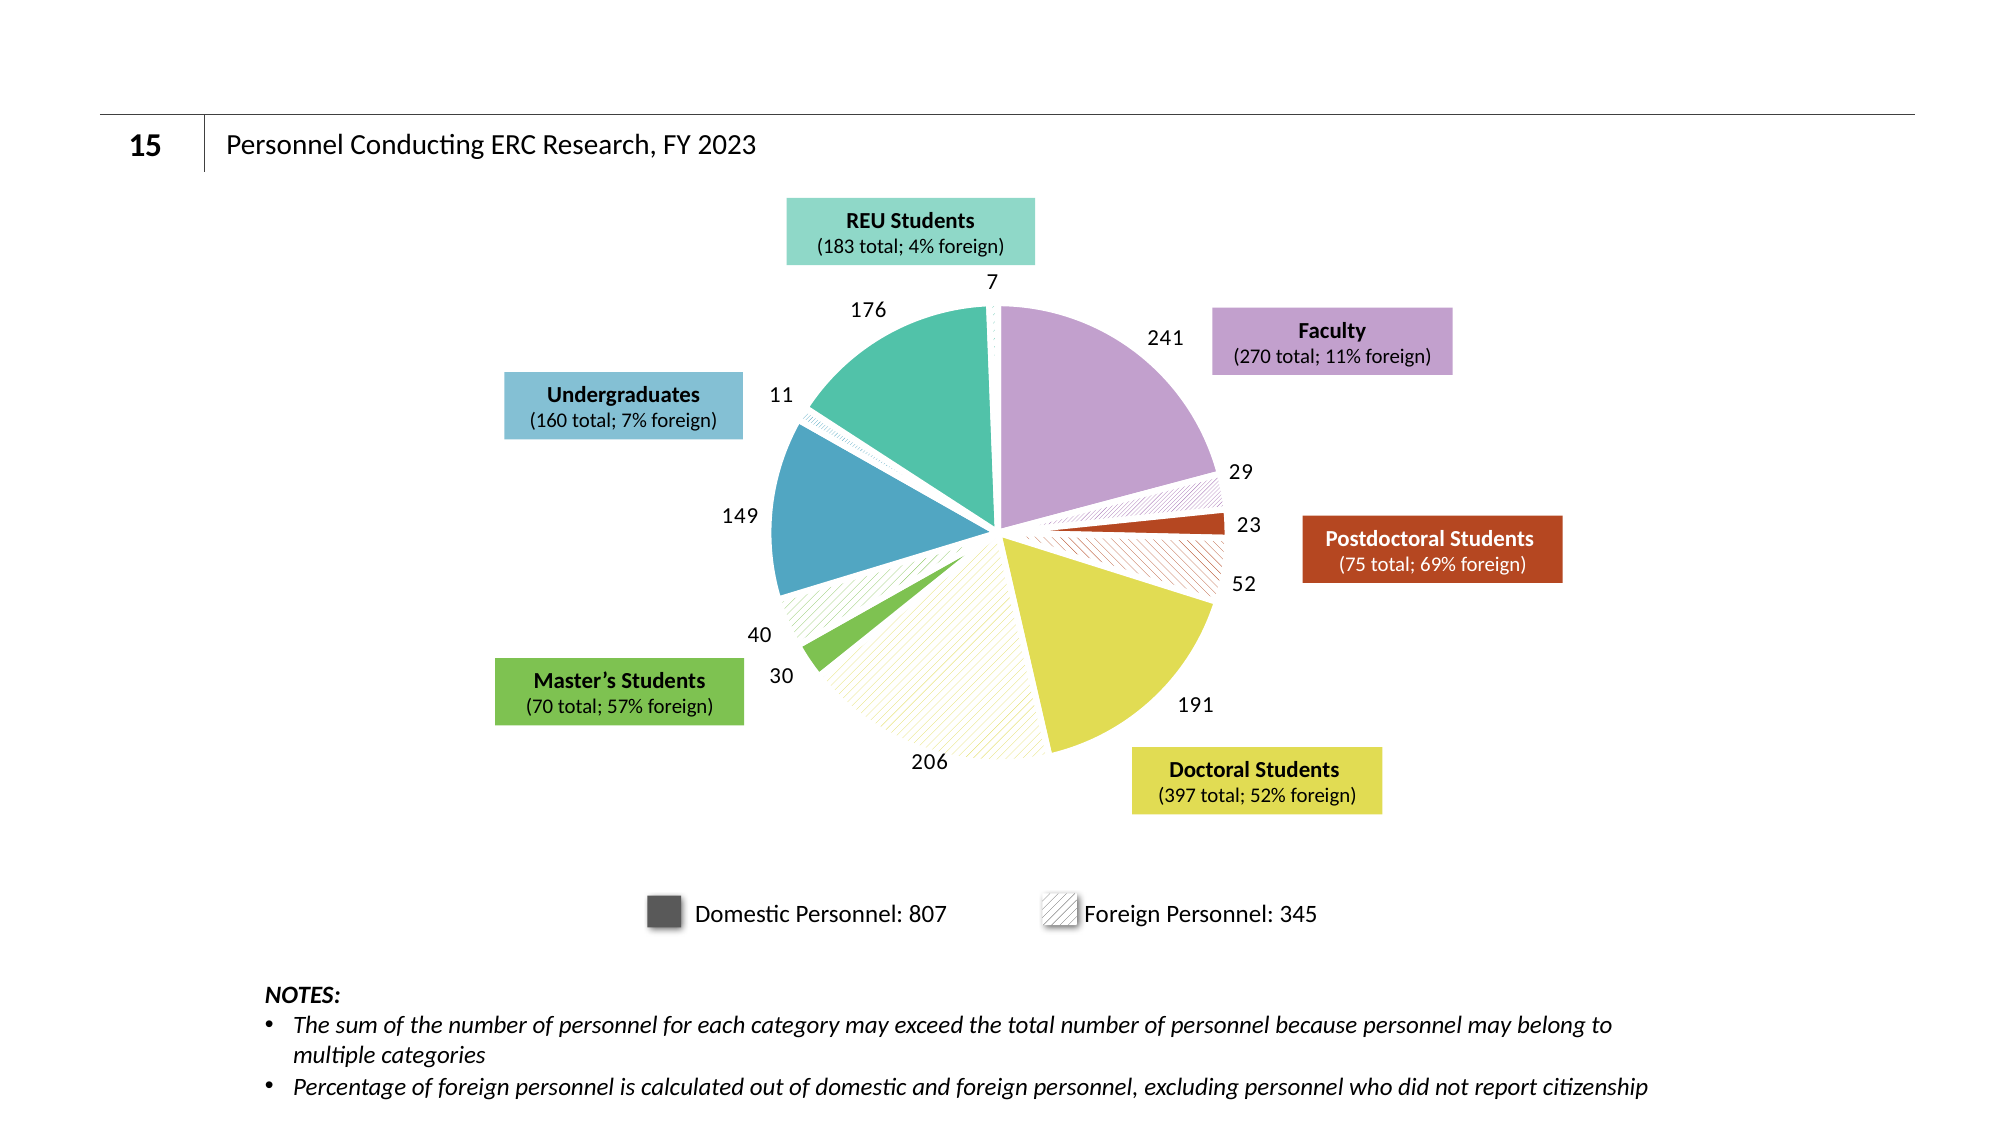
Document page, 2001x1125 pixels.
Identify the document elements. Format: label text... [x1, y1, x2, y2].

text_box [436, 197, 1563, 937]
text_box NOTES: The sum of the number of personnel for each category may exceed the total number of personnel because personnel may belong to multiple categories Percentage of foreign personnel is calculated out of domestic and foreign personnel, excluding personnel who did not report citizenship [250, 971, 1715, 1108]
slide_number 15 [89, 112, 202, 174]
title Personnel Conducting ERC Research, FY 2023 [211, 122, 1654, 163]
